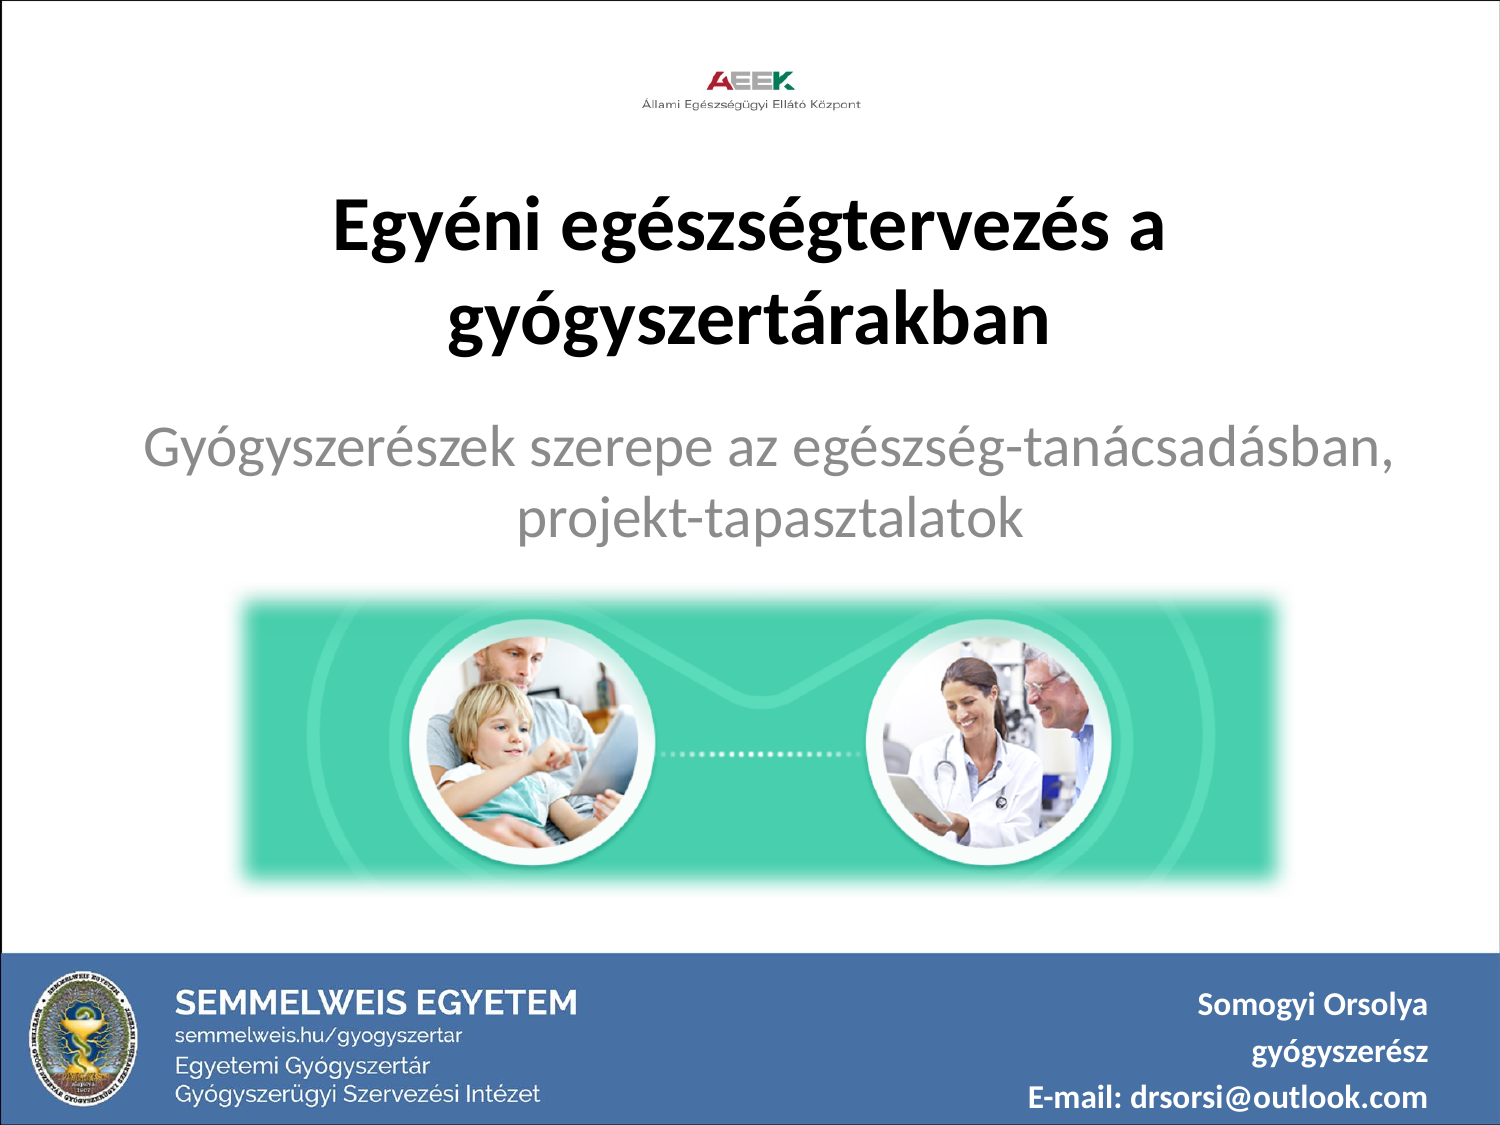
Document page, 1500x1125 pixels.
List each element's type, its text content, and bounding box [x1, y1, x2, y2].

title Egyéni egészségtervezés a gyógyszertárakban [17, 164, 1483, 368]
subtitle Gyógyszerészek szerepe az egészség-tanácsadásban, projekt-tapasztalatok Somogyi Orsolya gyógyszerész E-mail: drsorsi@outlook.com [97, 399, 1444, 1125]
picture [0, 0, 1500, 1125]
picture [224, 582, 1296, 898]
